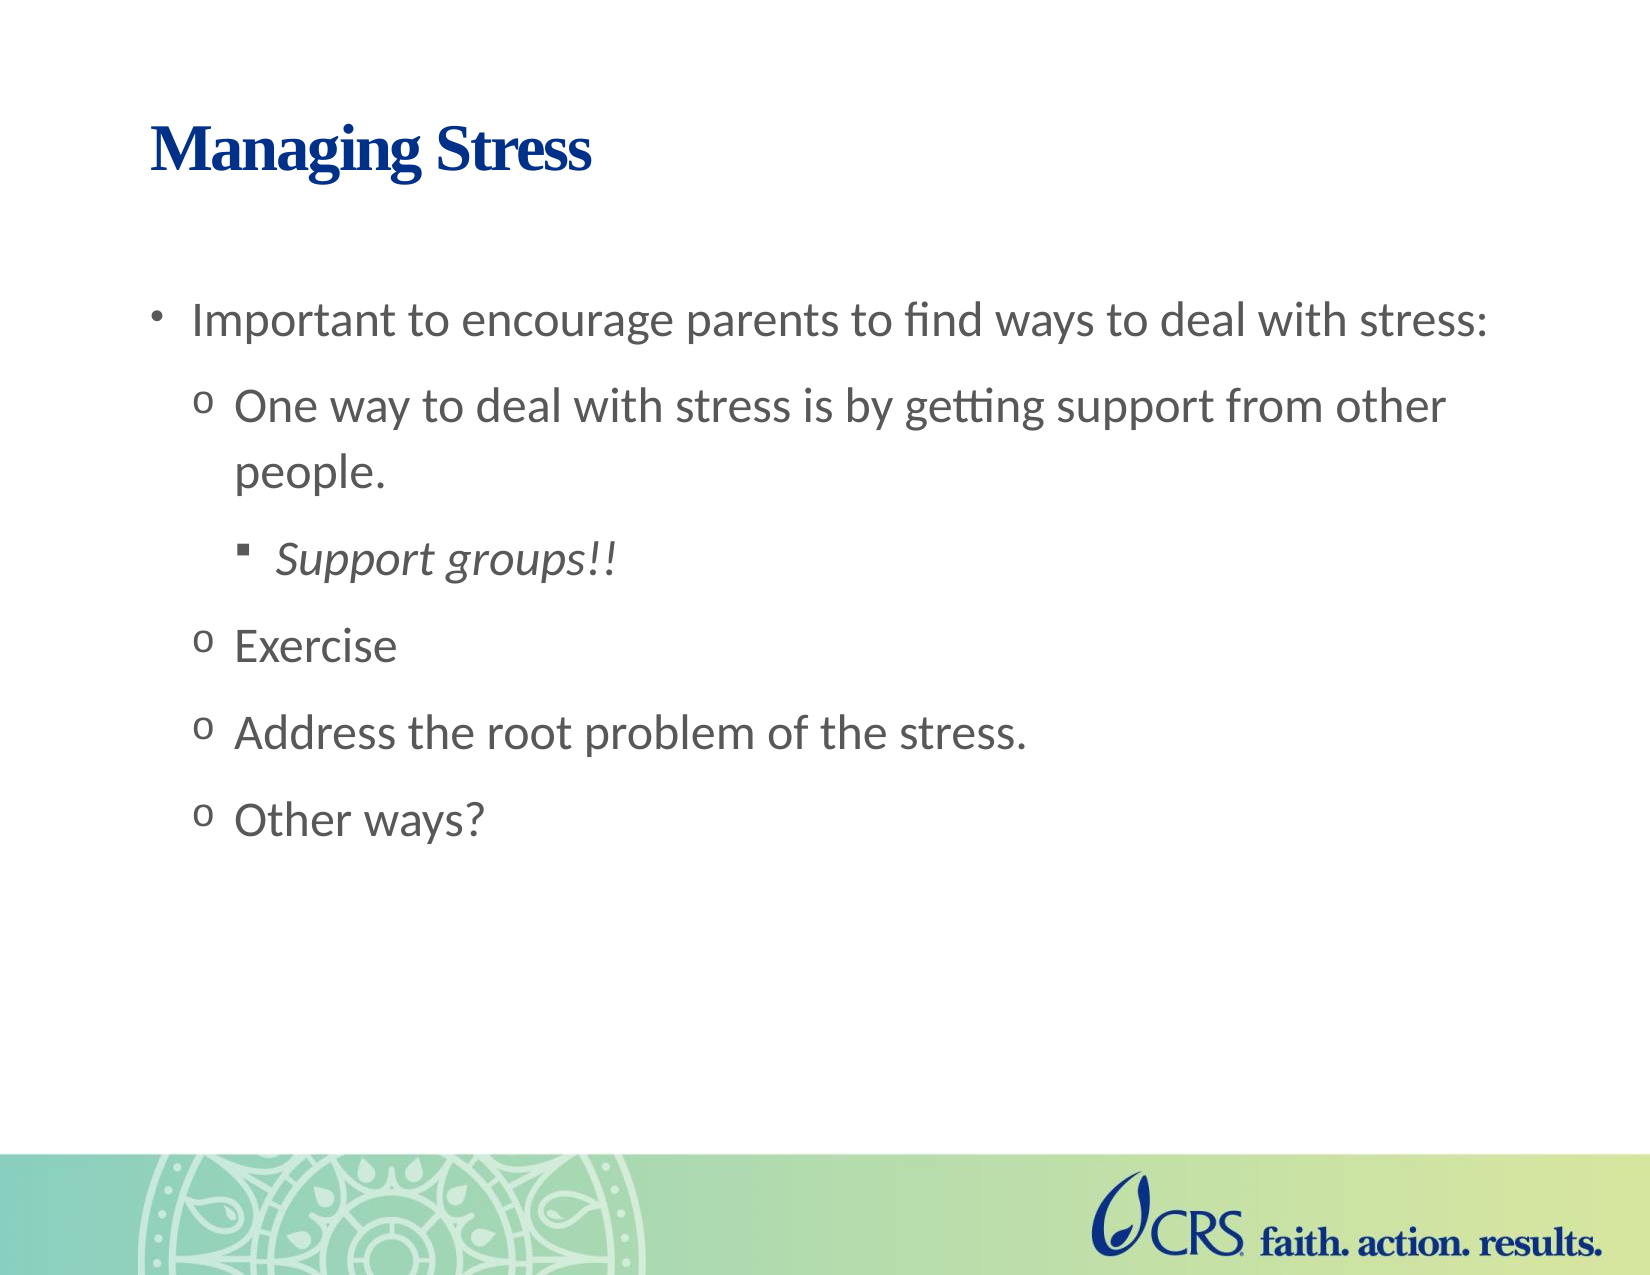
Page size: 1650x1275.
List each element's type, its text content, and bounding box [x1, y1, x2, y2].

list Important to encourage parents to find ways to deal with stress: One way to deal with stress is by getting support from other people. Support groups!! Exercise Address the root problem of the stress. Other ways? [150, 279, 1609, 1162]
picture [0, 1153, 1650, 1275]
title Managing Stress [150, 0, 1350, 184]
